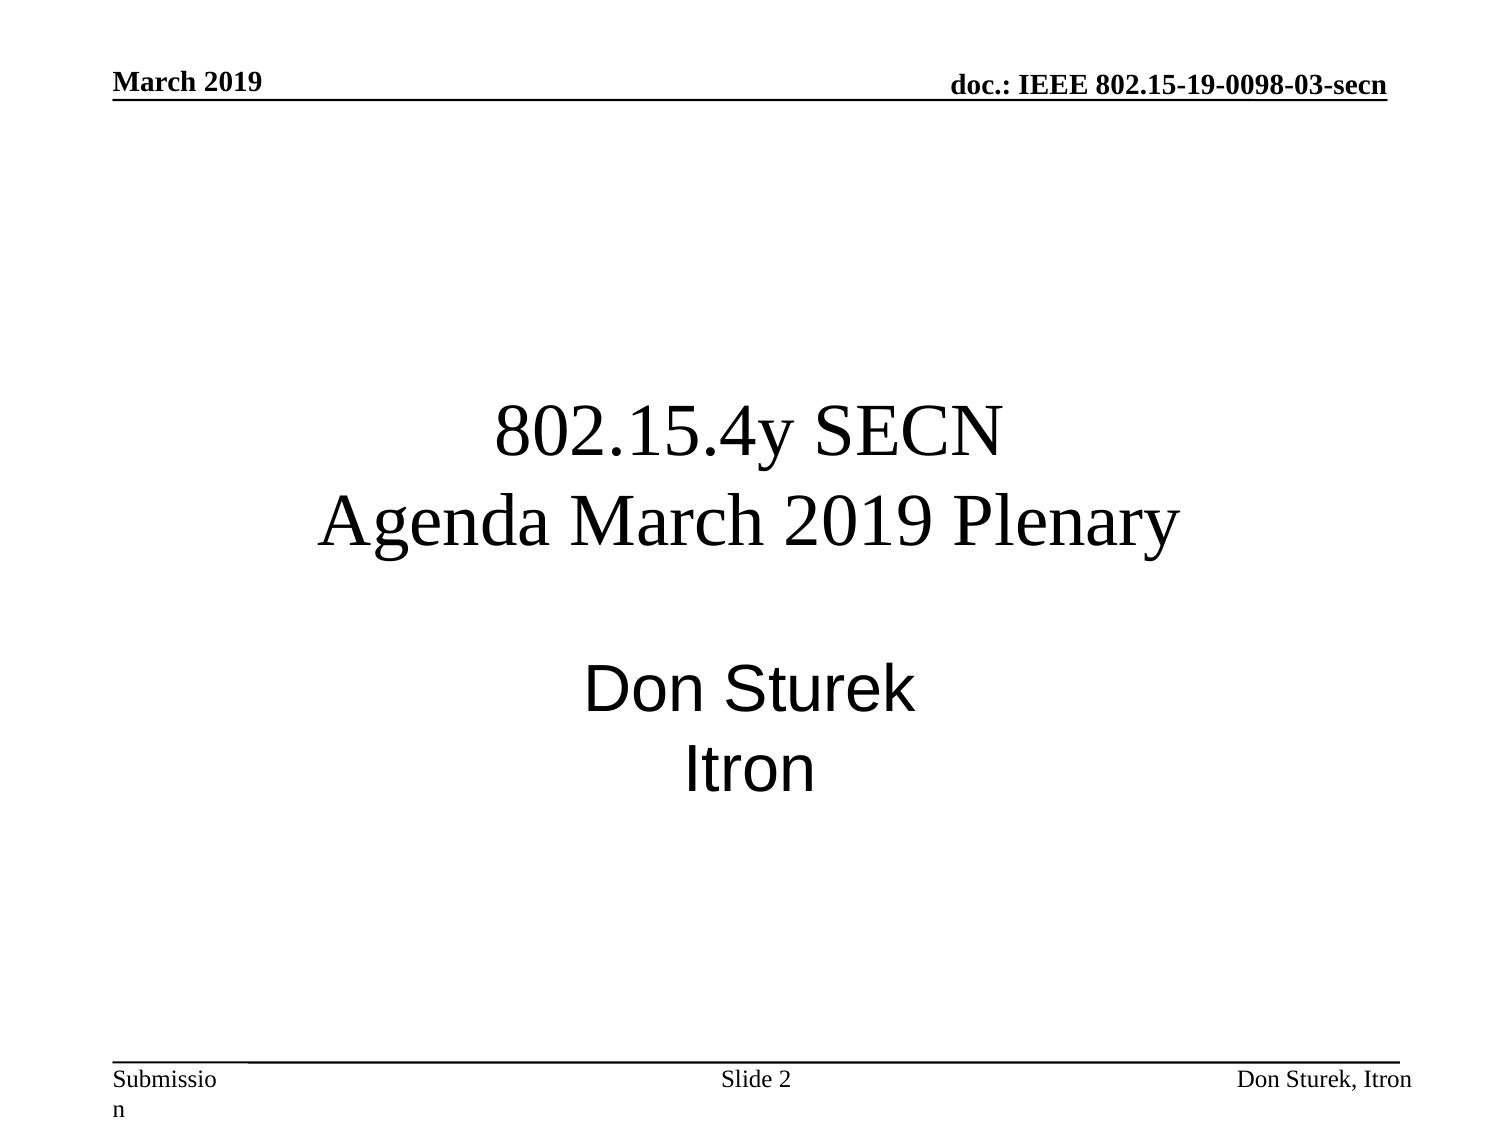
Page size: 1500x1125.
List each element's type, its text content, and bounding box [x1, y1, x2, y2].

subtitle Don Sturek Itron [225, 637, 1275, 925]
slide_number Slide 2 [712, 1062, 800, 1093]
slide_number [112, 62, 375, 98]
footer Don Sturek, Itron [900, 1062, 1413, 1093]
title 802.15.4y SECN Agenda March 2019 Plenary [112, 349, 1388, 591]
